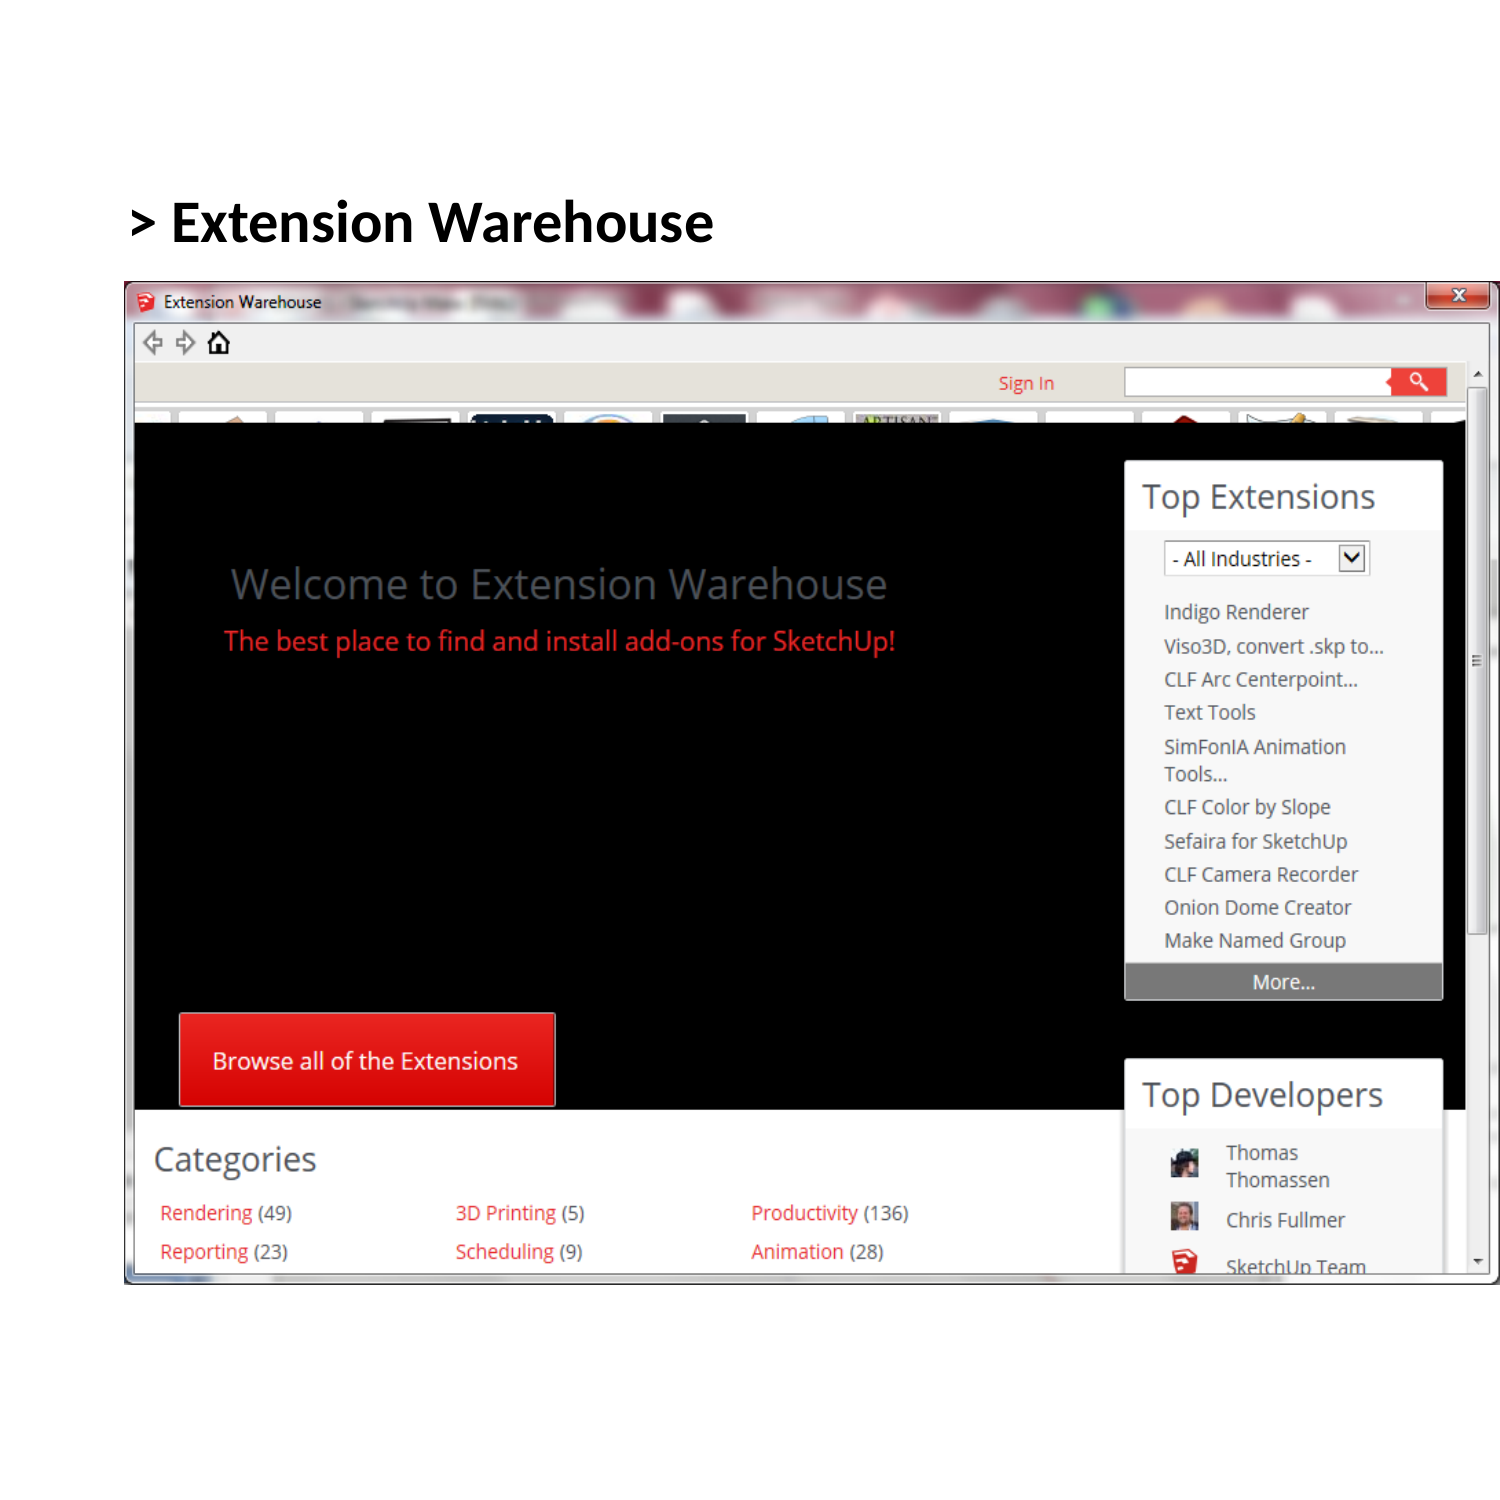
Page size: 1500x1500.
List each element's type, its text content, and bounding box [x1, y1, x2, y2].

picture [124, 280, 1500, 1285]
text_box > Extension Warehouse [112, 174, 1500, 325]
